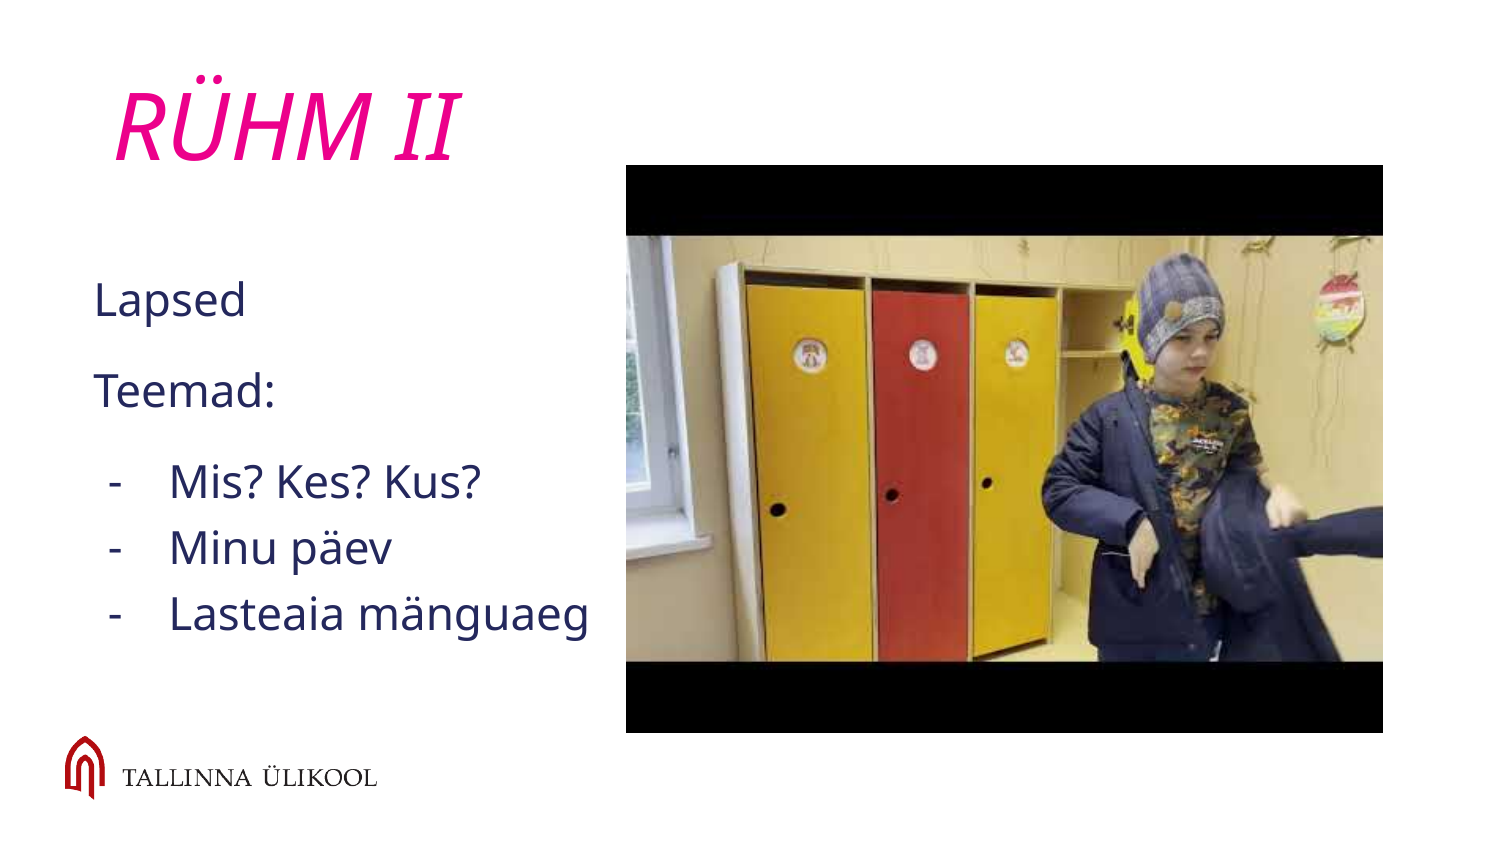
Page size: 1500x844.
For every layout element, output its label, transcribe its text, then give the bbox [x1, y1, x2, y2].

list Lapsed Teemad: Mis? Kes? Kus? Minu päev Lasteaia mänguaeg [78, 196, 621, 702]
picture [65, 735, 377, 800]
title RÜHM II [97, 59, 1405, 212]
picture [626, 165, 1383, 734]
